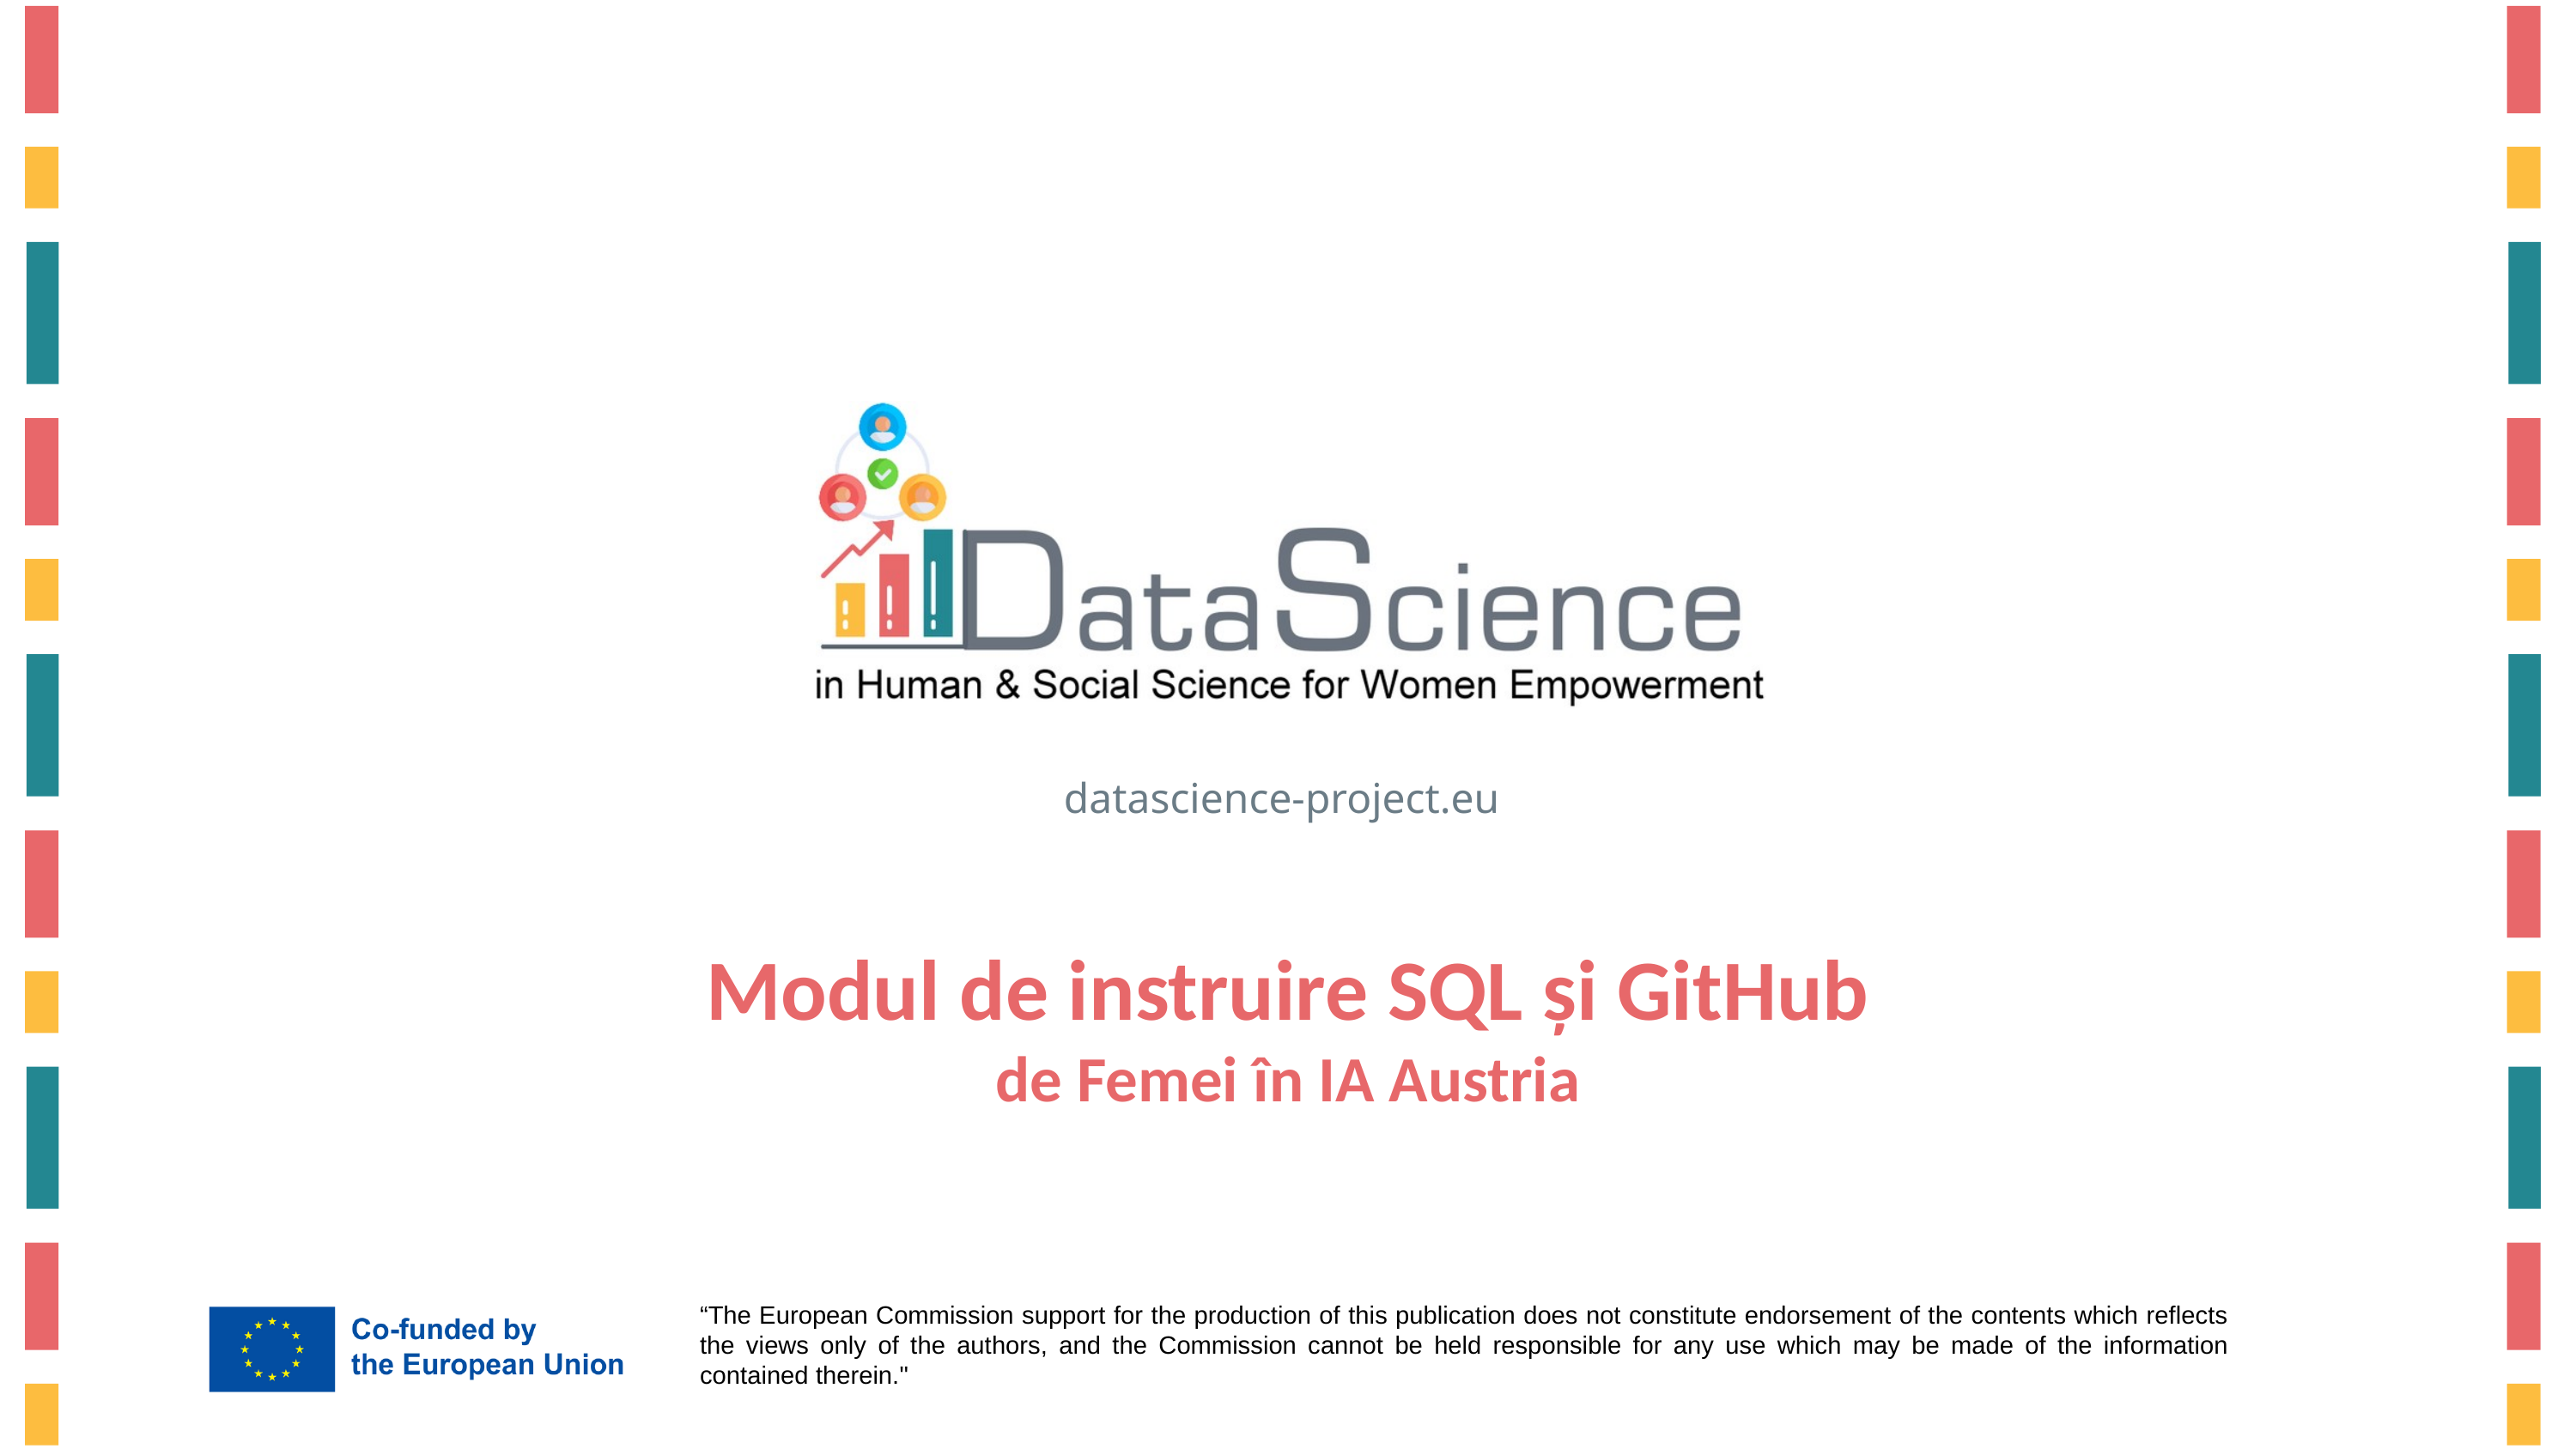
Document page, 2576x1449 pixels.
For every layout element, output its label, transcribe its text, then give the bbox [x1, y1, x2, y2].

picture [204, 1301, 655, 1397]
picture [816, 401, 1766, 709]
text_box Modul de instruire SQL și GitHub de Femei în IA Austria [244, 928, 2332, 1122]
